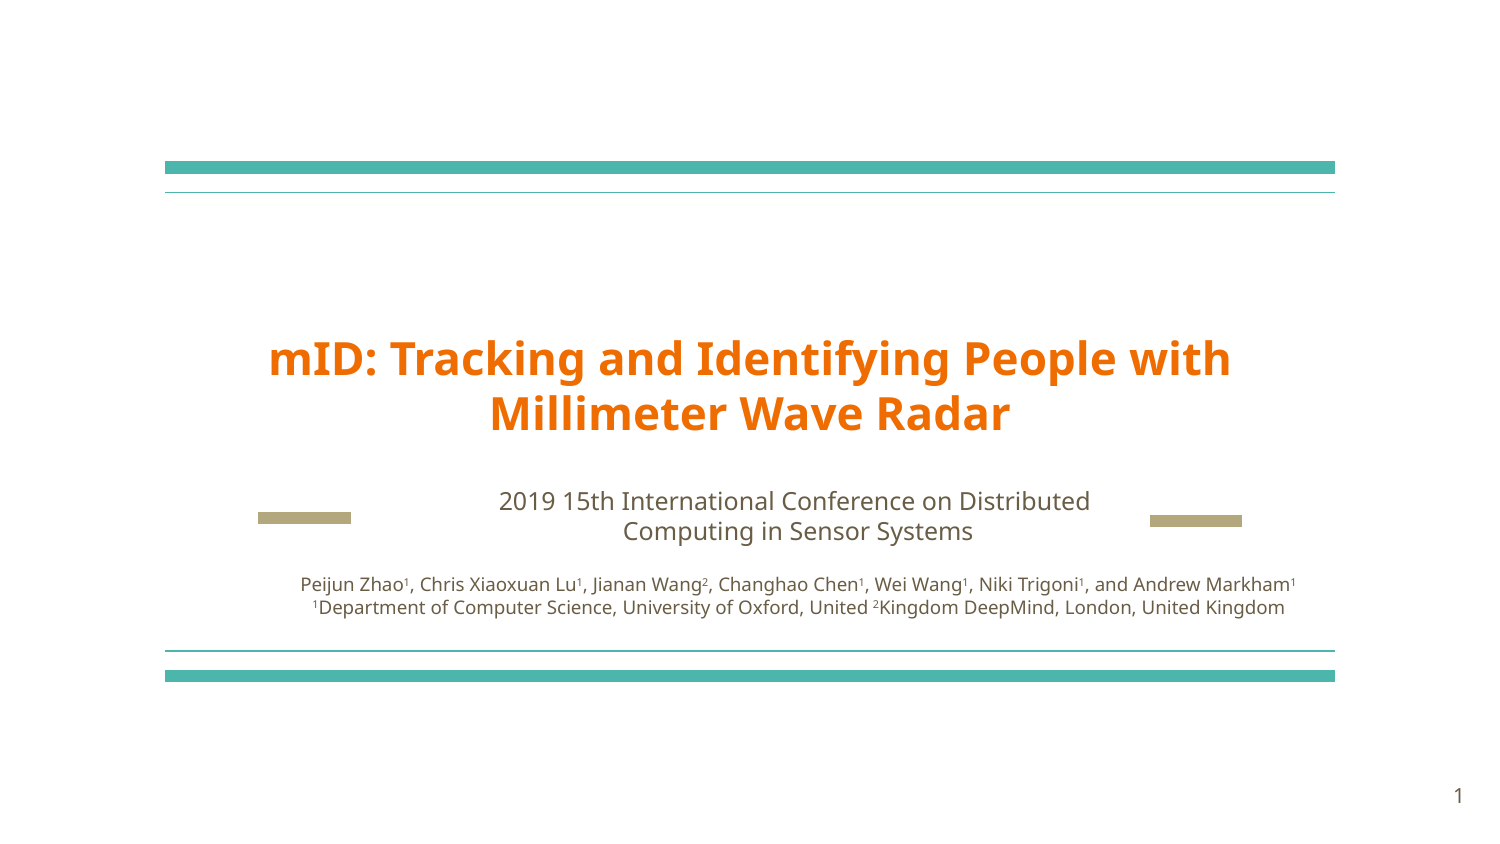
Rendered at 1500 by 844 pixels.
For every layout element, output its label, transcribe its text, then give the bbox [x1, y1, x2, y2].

slide_number ‹#› [1389, 764, 1480, 830]
subtitle 2019 15th International Conference on Distributed Computing in Sensor Systems Peijun Zhao1, Chris Xiaoxuan Lu1, Jianan Wang2, Changhao Chen1, Wei Wang1, Niki Trigoni1, and Andrew Markham1 1Department of Computer Science, University of Oxford, United 2Kingdom DeepMind, London, United Kingdom [261, 470, 1336, 601]
title mID: Tracking and Identifying People with Millimeter Wave Radar [164, 287, 1336, 456]
